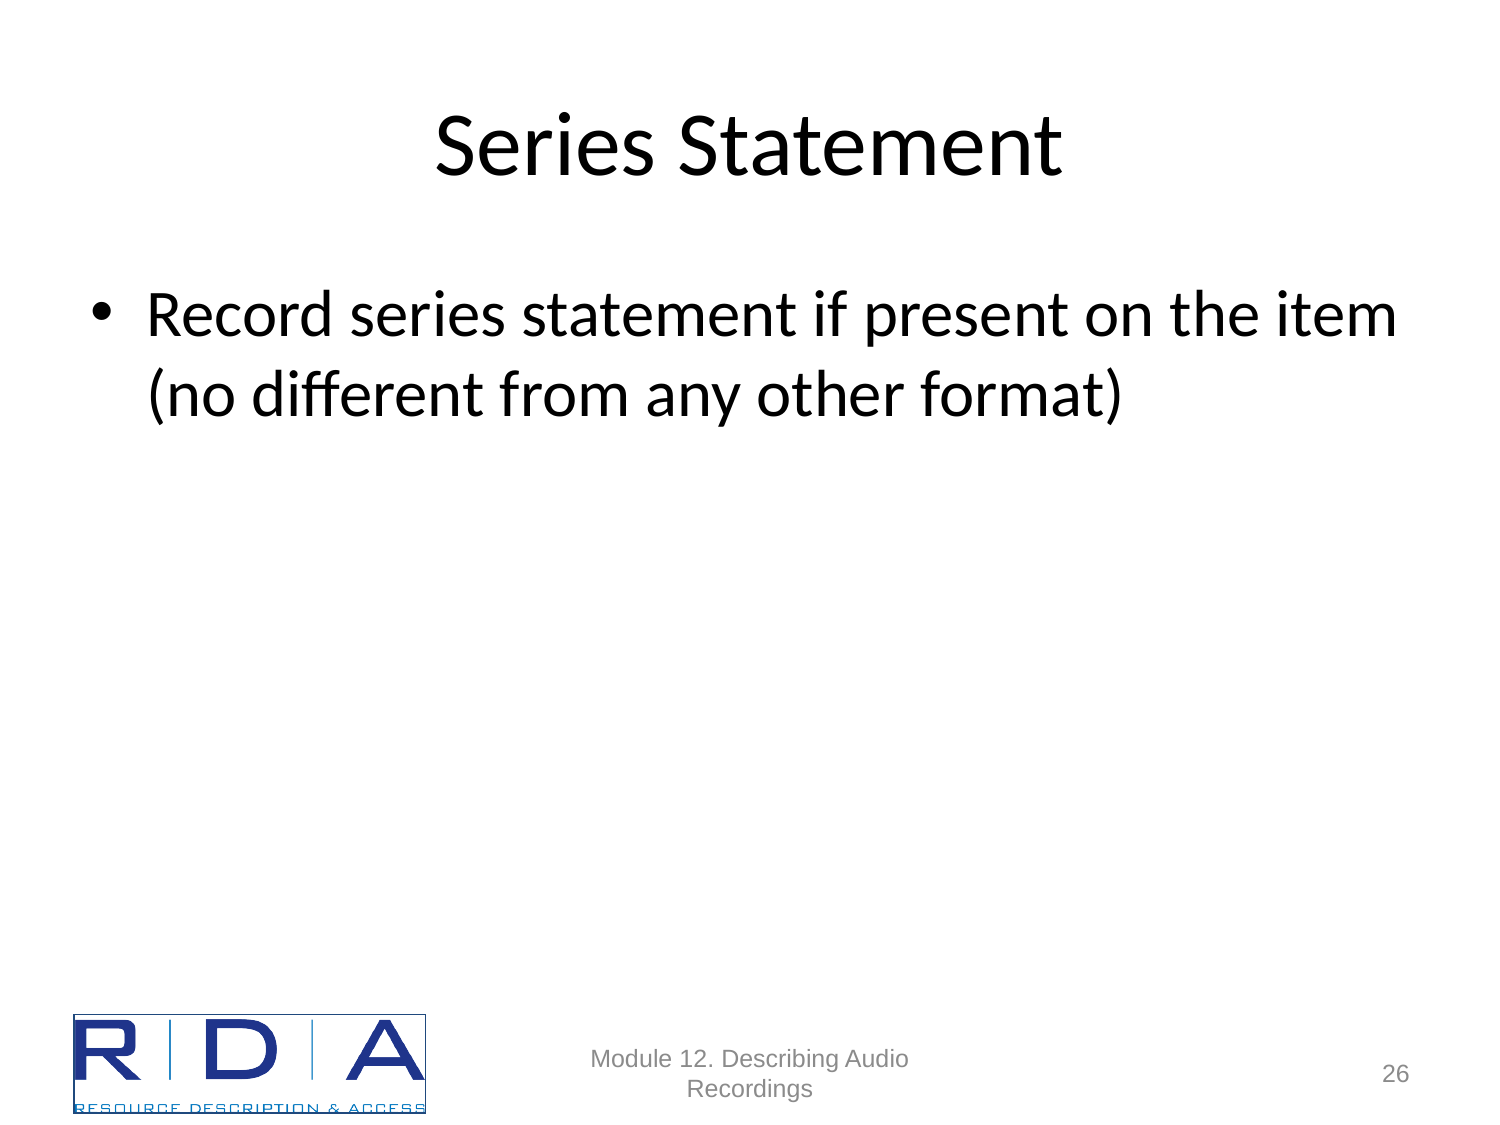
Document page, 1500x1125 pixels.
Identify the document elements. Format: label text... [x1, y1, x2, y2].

footer Module 12. Describing Audio Recordings [512, 1042, 988, 1103]
title Series Statement [75, 45, 1425, 233]
list Record series statement if present on the item (no different from any other format) [75, 262, 1425, 1005]
picture [75, 1015, 425, 1112]
slide_number 26 [1074, 1042, 1425, 1103]
